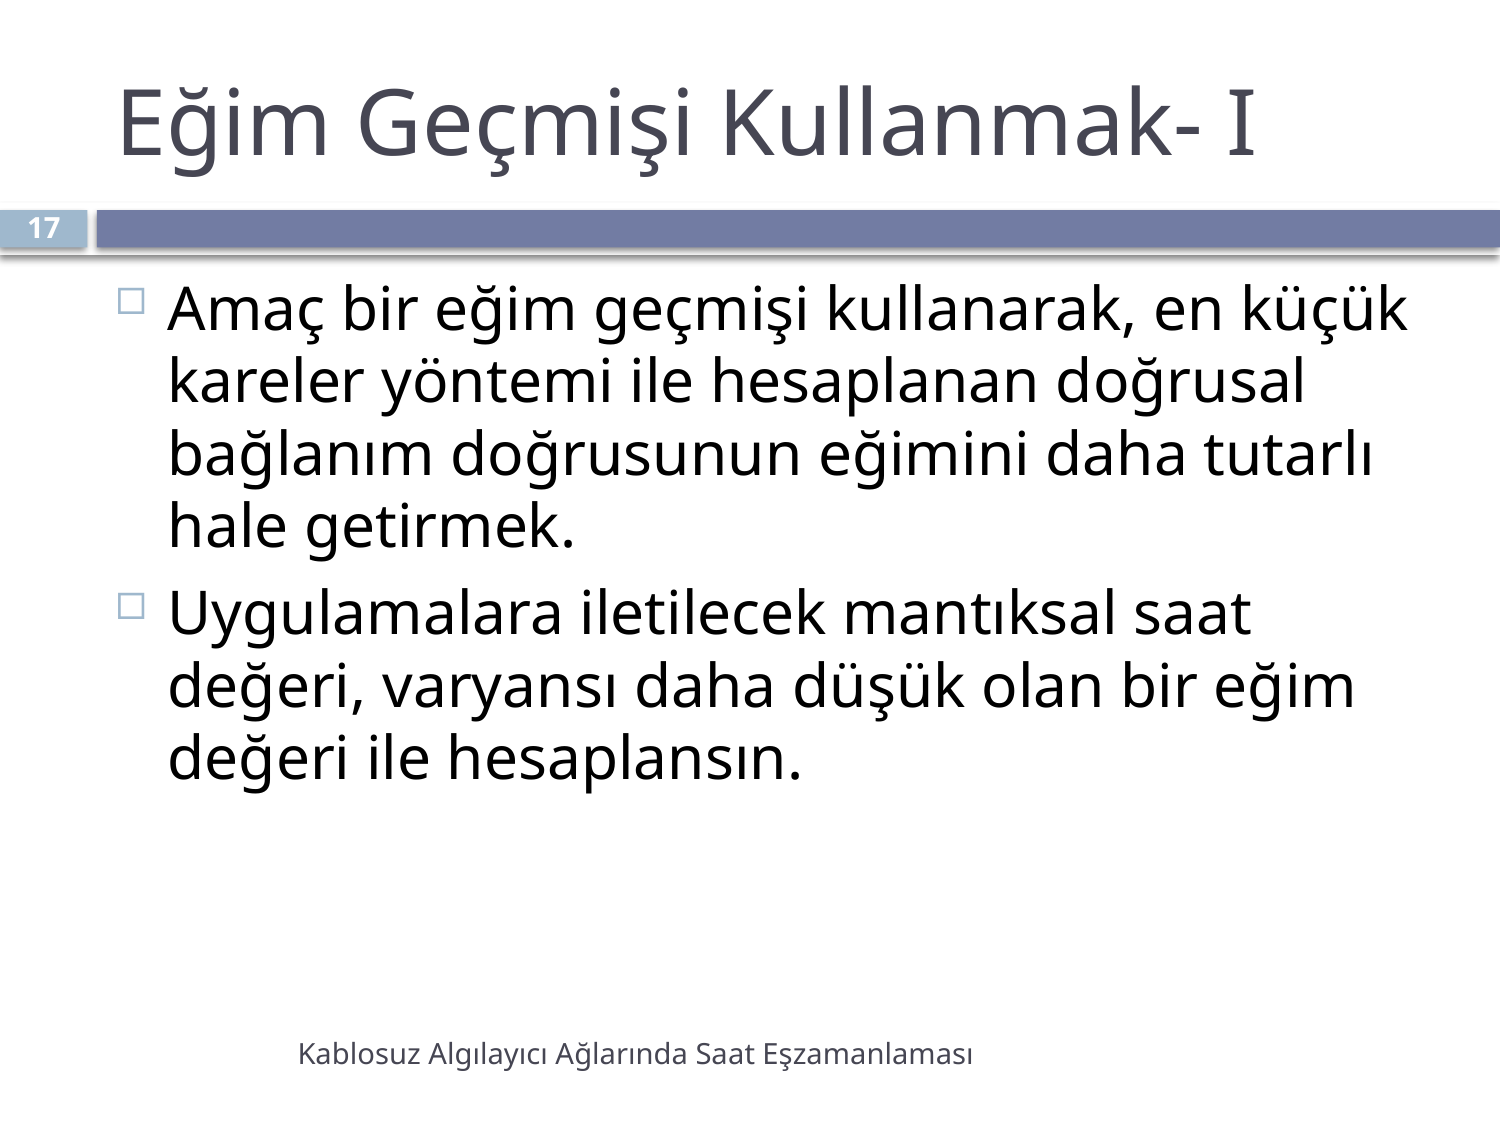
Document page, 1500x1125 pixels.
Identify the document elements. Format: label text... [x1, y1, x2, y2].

title Eğim Geçmişi Kullanmak- I [100, 37, 1438, 200]
list Amaç bir eğim geçmişi kullanarak, en küçük kareler yöntemi ile hesaplanan doğrusal bağlanım doğrusunun eğimini daha tutarlı hale getirmek. Uygulamalara iletilecek mantıksal saat değeri, varyansı daha düşük olan bir eğim değeri ile hesaplansın. [100, 262, 1438, 1000]
slide_number 17 [0, 208, 88, 249]
footer Kablosuz Algılayıcı Ağlarında Saat Eşzamanlaması [99, 1024, 990, 1085]
